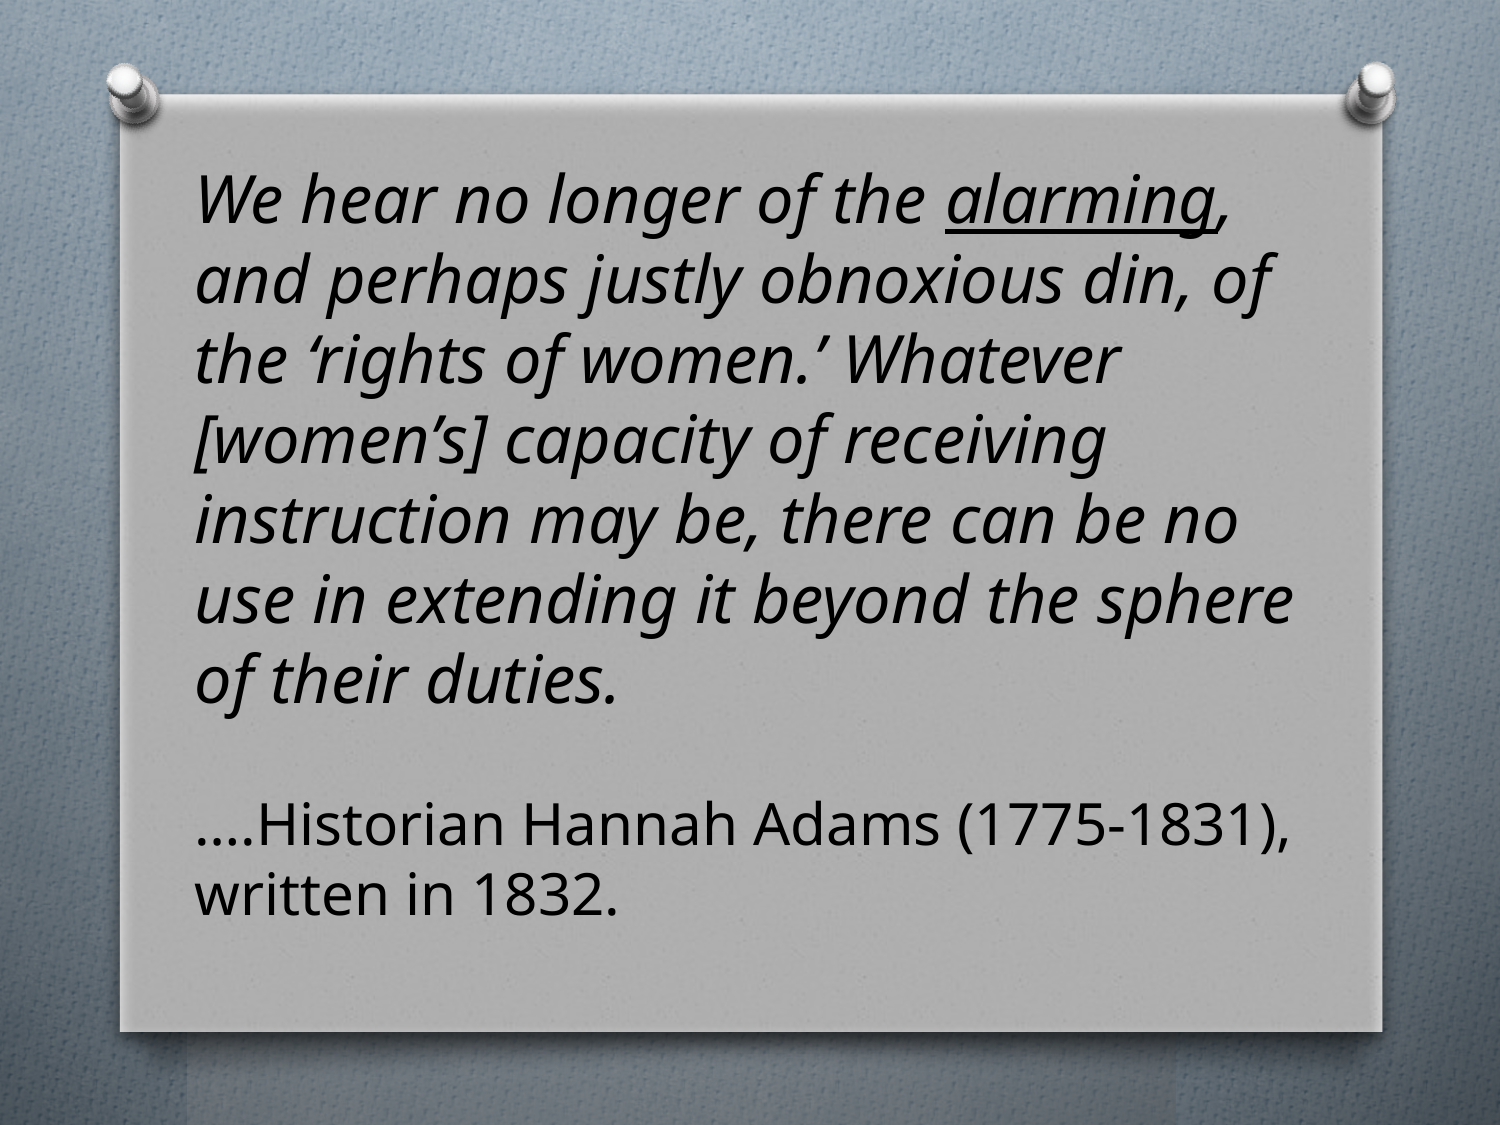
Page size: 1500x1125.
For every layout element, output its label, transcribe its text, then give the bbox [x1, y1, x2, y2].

picture [75, 29, 198, 153]
text_box We hear no longer of the alarming, and perhaps justly obnoxious din, of the ‘rights of women.’ Whatever [women’s] capacity of receiving instruction may be, there can be no use in extending it beyond the sphere of their duties. ….Historian Hannah Adams (1775-1831), written in 1832. [179, 149, 1318, 980]
picture [1317, 35, 1439, 156]
